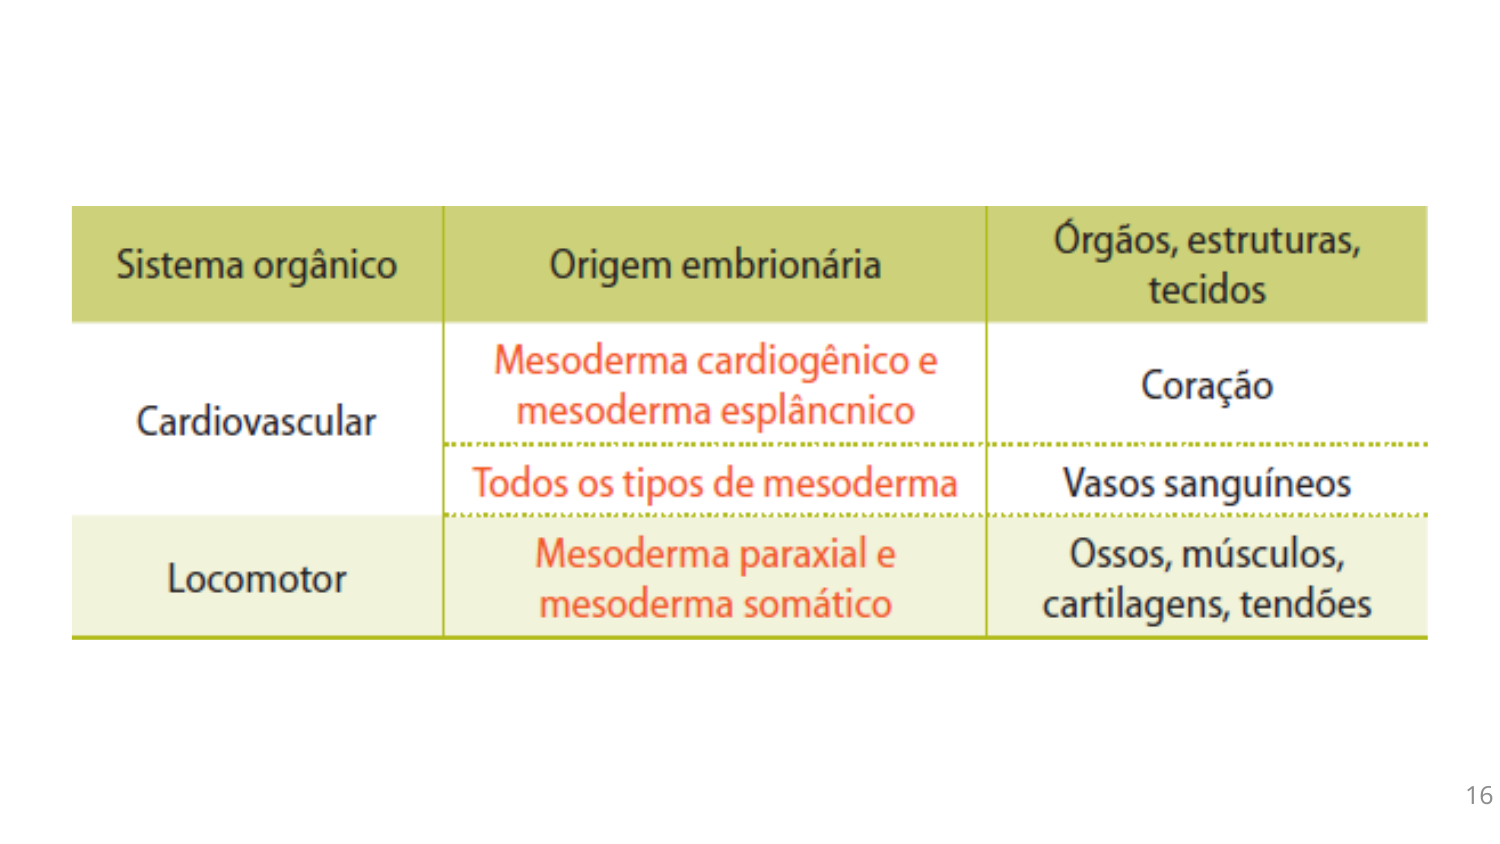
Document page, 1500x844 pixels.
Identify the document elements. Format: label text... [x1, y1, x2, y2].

picture [71, 206, 1429, 641]
slide_number 16 [1416, 779, 1494, 844]
